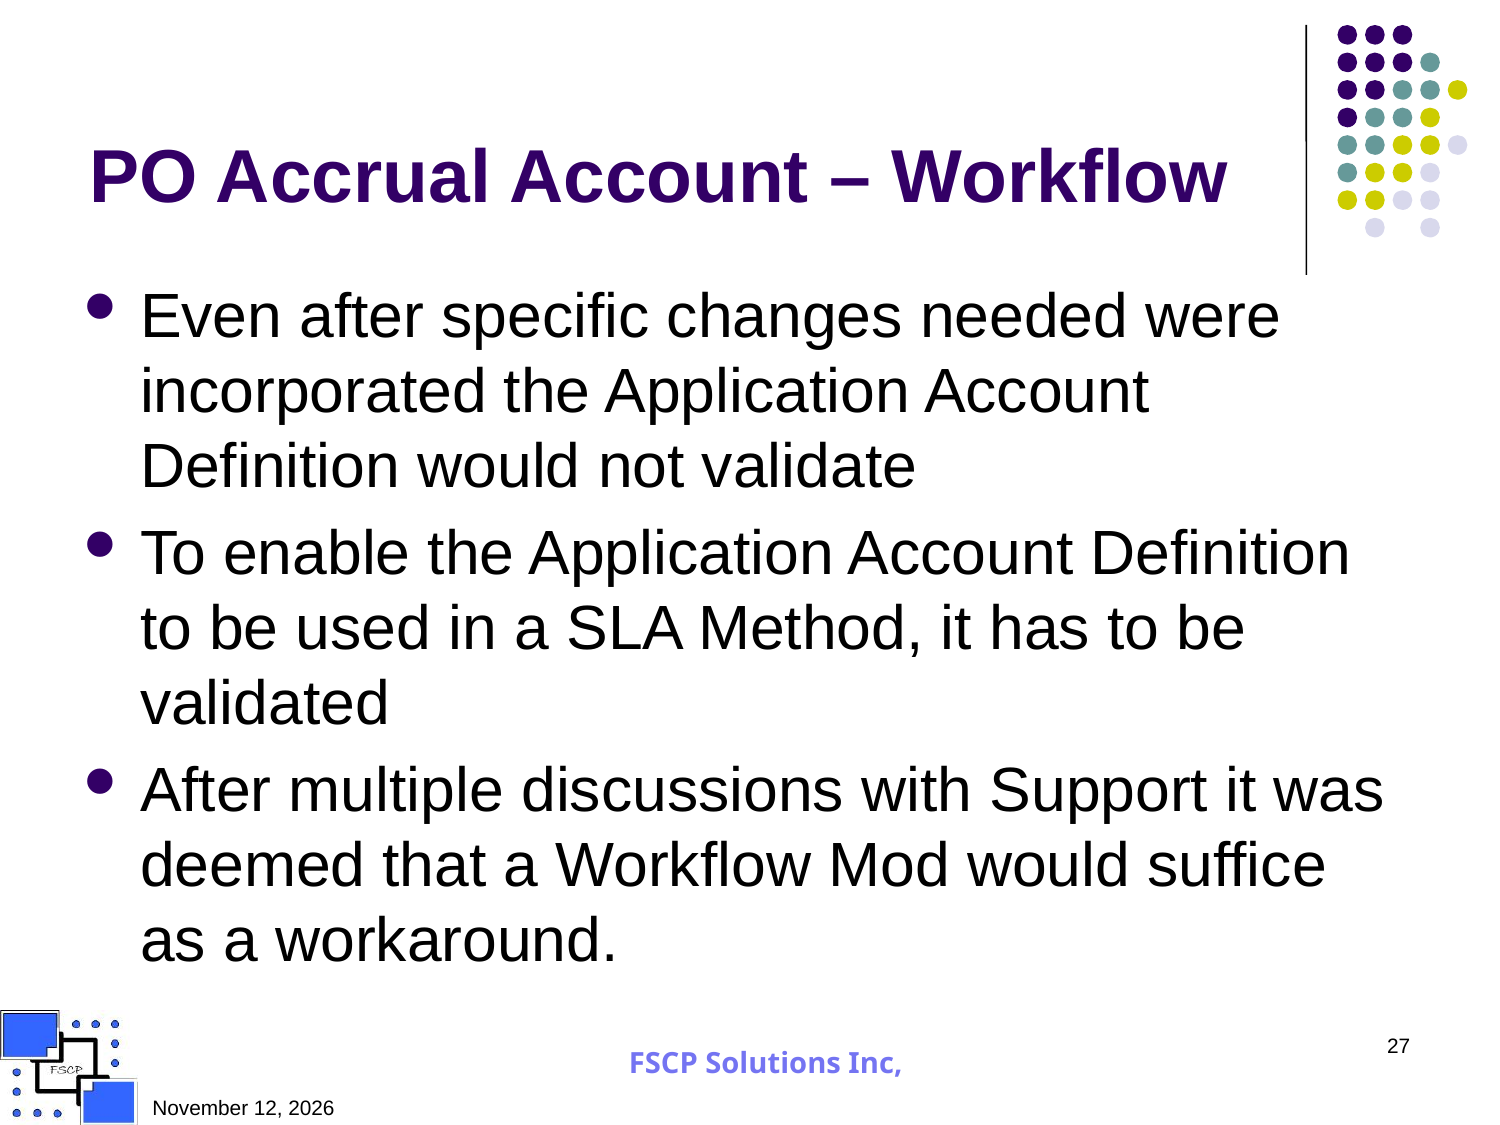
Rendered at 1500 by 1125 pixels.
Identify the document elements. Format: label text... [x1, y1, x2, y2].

picture [0, 1010, 138, 1125]
list Even after specific changes needed were incorporated the Application Account Definition would not validate To enable the Application Account Definition to be used in a SLA Method, it has to be validated After multiple discussions with Support it was deemed that a Workflow Mod would suffice as a workaround. [68, 267, 1419, 1025]
slide_number 27 [1074, 1025, 1425, 1100]
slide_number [141, 1087, 488, 1125]
title PO Accrual Account – Workflow [74, 12, 1313, 225]
